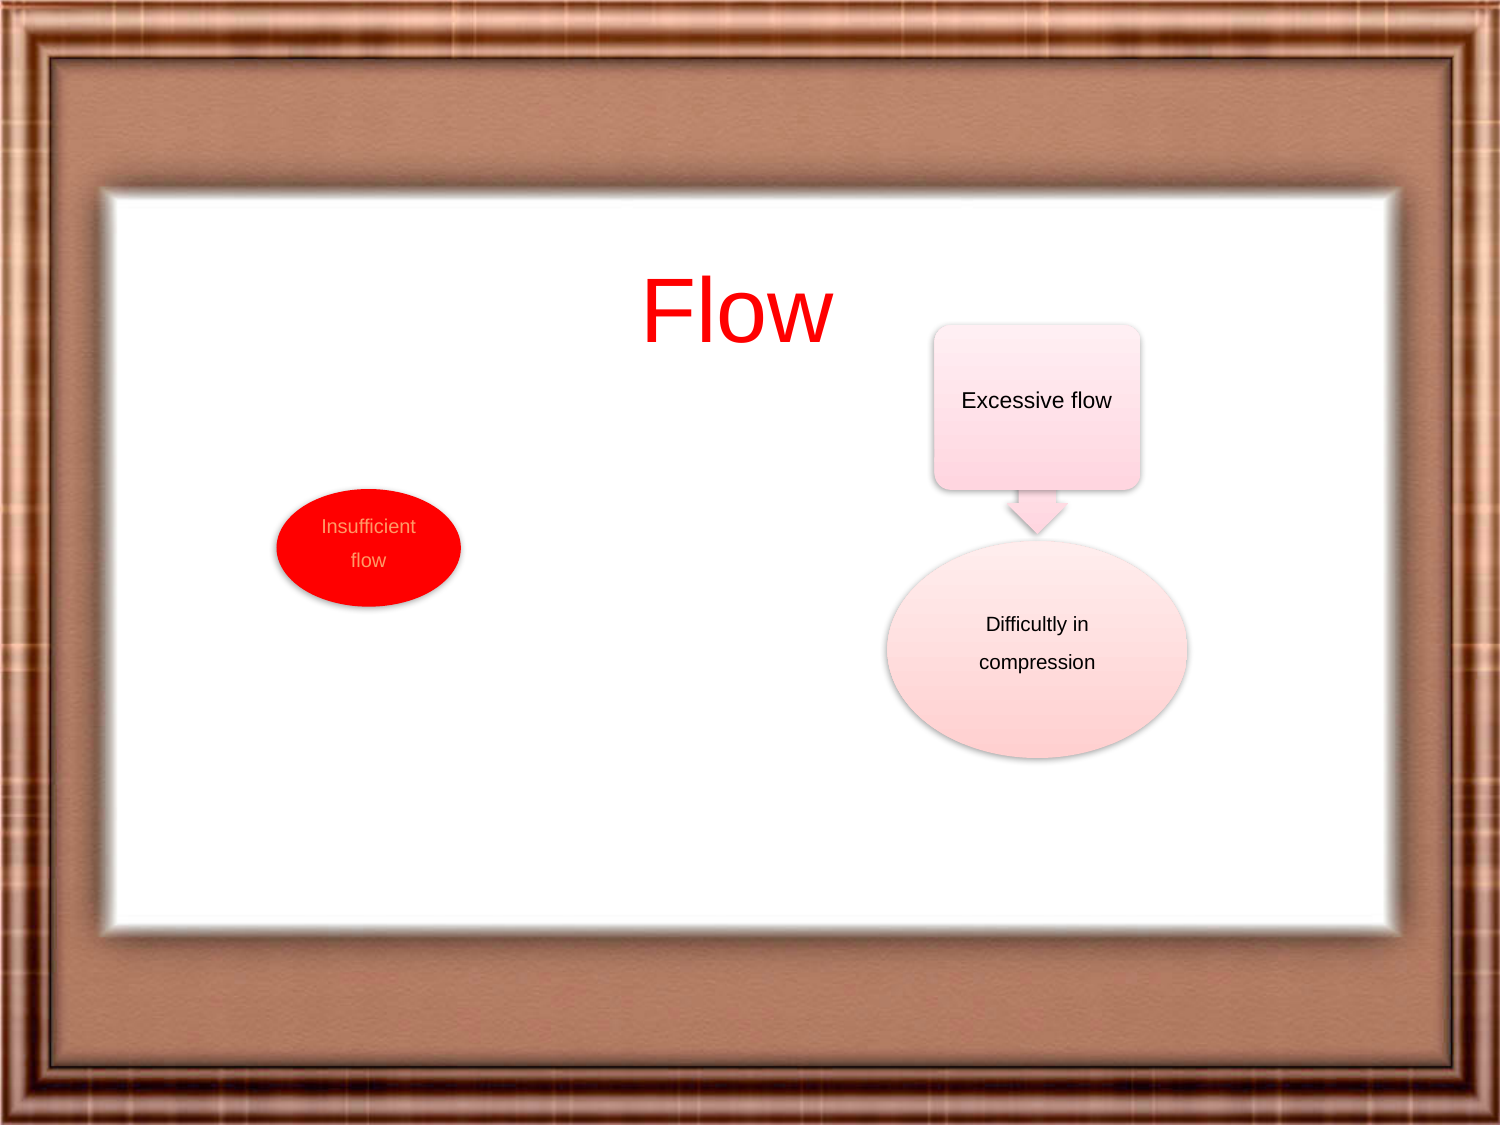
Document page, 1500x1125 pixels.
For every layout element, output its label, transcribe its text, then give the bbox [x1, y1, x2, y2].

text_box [0, 312, 738, 784]
title Flow [75, 212, 1425, 400]
picture [0, 0, 1500, 1125]
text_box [737, 324, 1338, 759]
